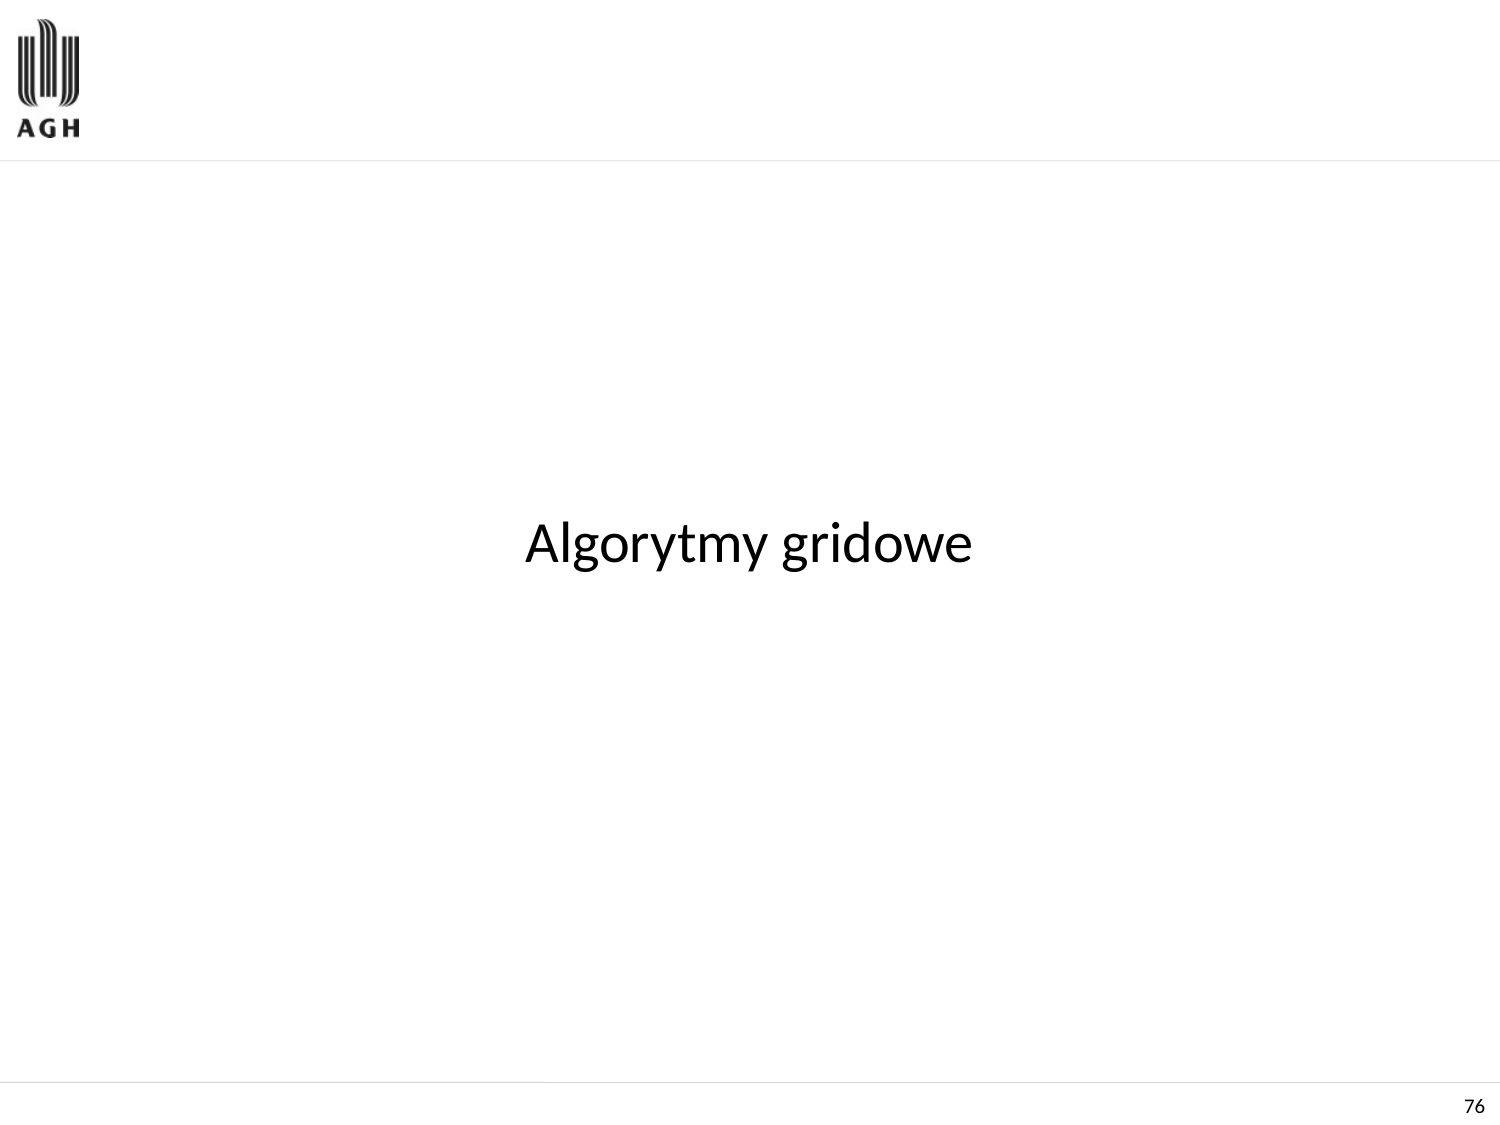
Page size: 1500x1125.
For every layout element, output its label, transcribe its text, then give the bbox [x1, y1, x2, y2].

picture [17, 19, 79, 138]
title Algorytmy gridowe [135, 491, 1365, 587]
